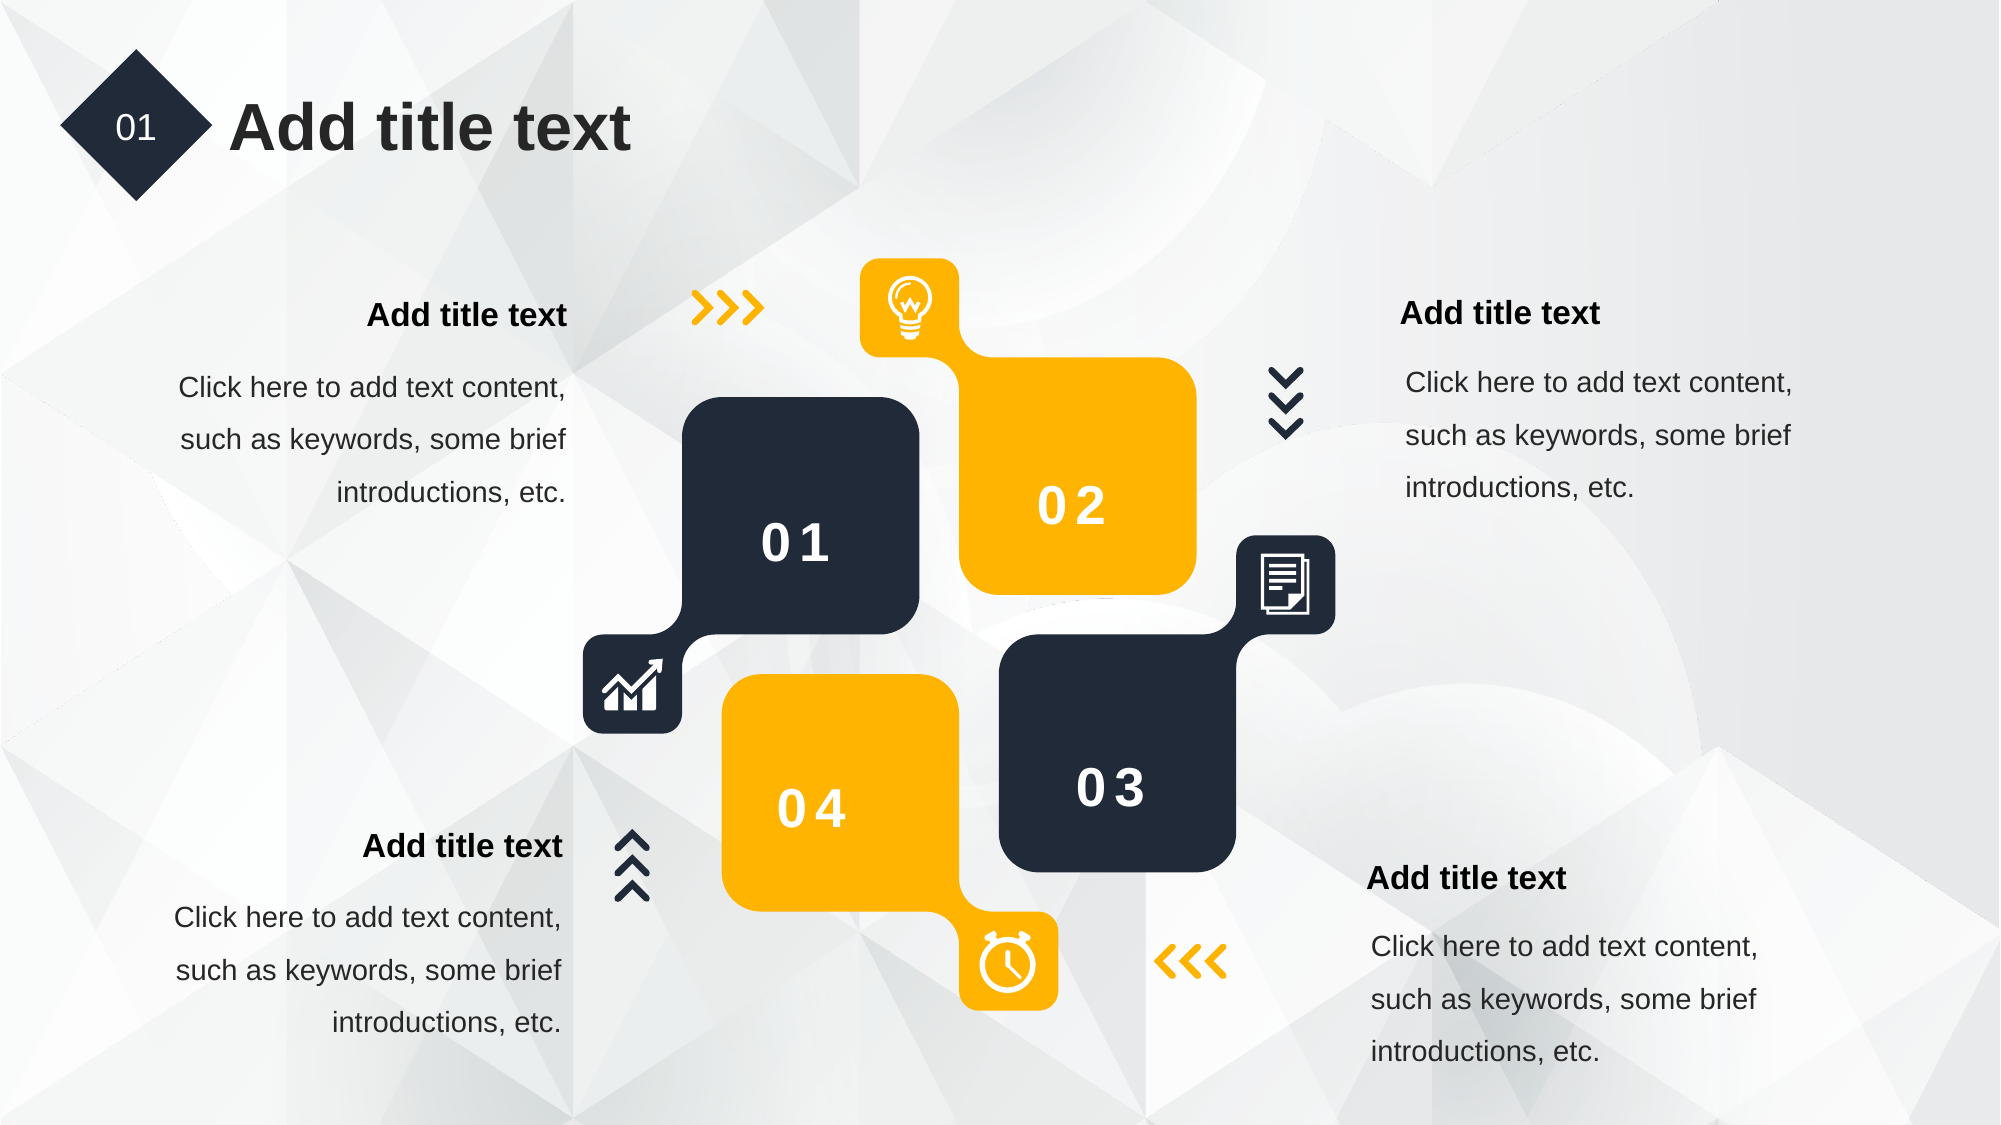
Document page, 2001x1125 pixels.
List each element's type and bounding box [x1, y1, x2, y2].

picture [0, 0, 2000, 1125]
text_box [60, 49, 836, 202]
text_box [582, 258, 1336, 1011]
